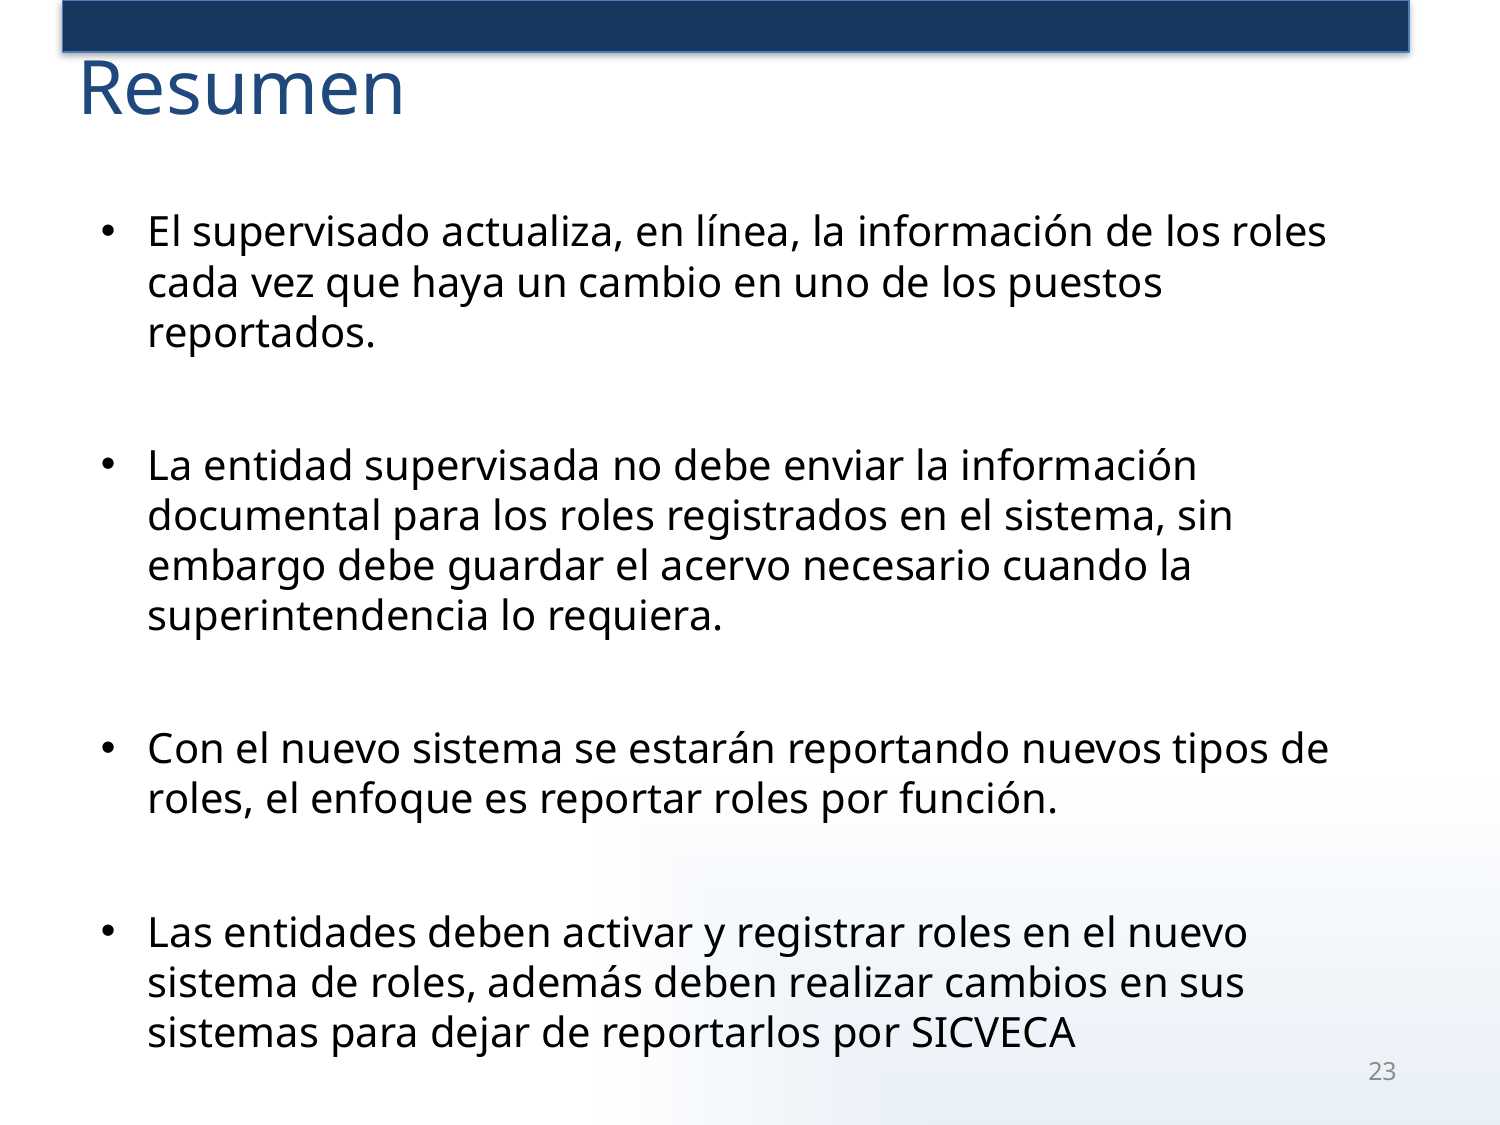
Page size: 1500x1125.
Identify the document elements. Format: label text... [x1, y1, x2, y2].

slide_number 23 [1387, 1042, 1412, 1103]
title Resumen [62, 75, 1409, 185]
text_box El supervisado actualiza, en línea, la información de los roles cada vez que haya un cambio en uno de los puestos reportados. La entidad supervisada no debe enviar la información documental para los roles registrados en el sistema, sin embargo debe guardar el acervo necesario cuando la superintendencia lo requiera. Con el nuevo sistema se estarán reportando nuevos tipos de roles, el enfoque es reportar roles por función. Las entidades deben activar y registrar roles en el nuevo sistema de roles, además deben realizar cambios en sus sistemas para dejar de reportarlos por SICVECA El supervisado tendrá en todo momento visualización del expediente. [84, 129, 1387, 1125]
